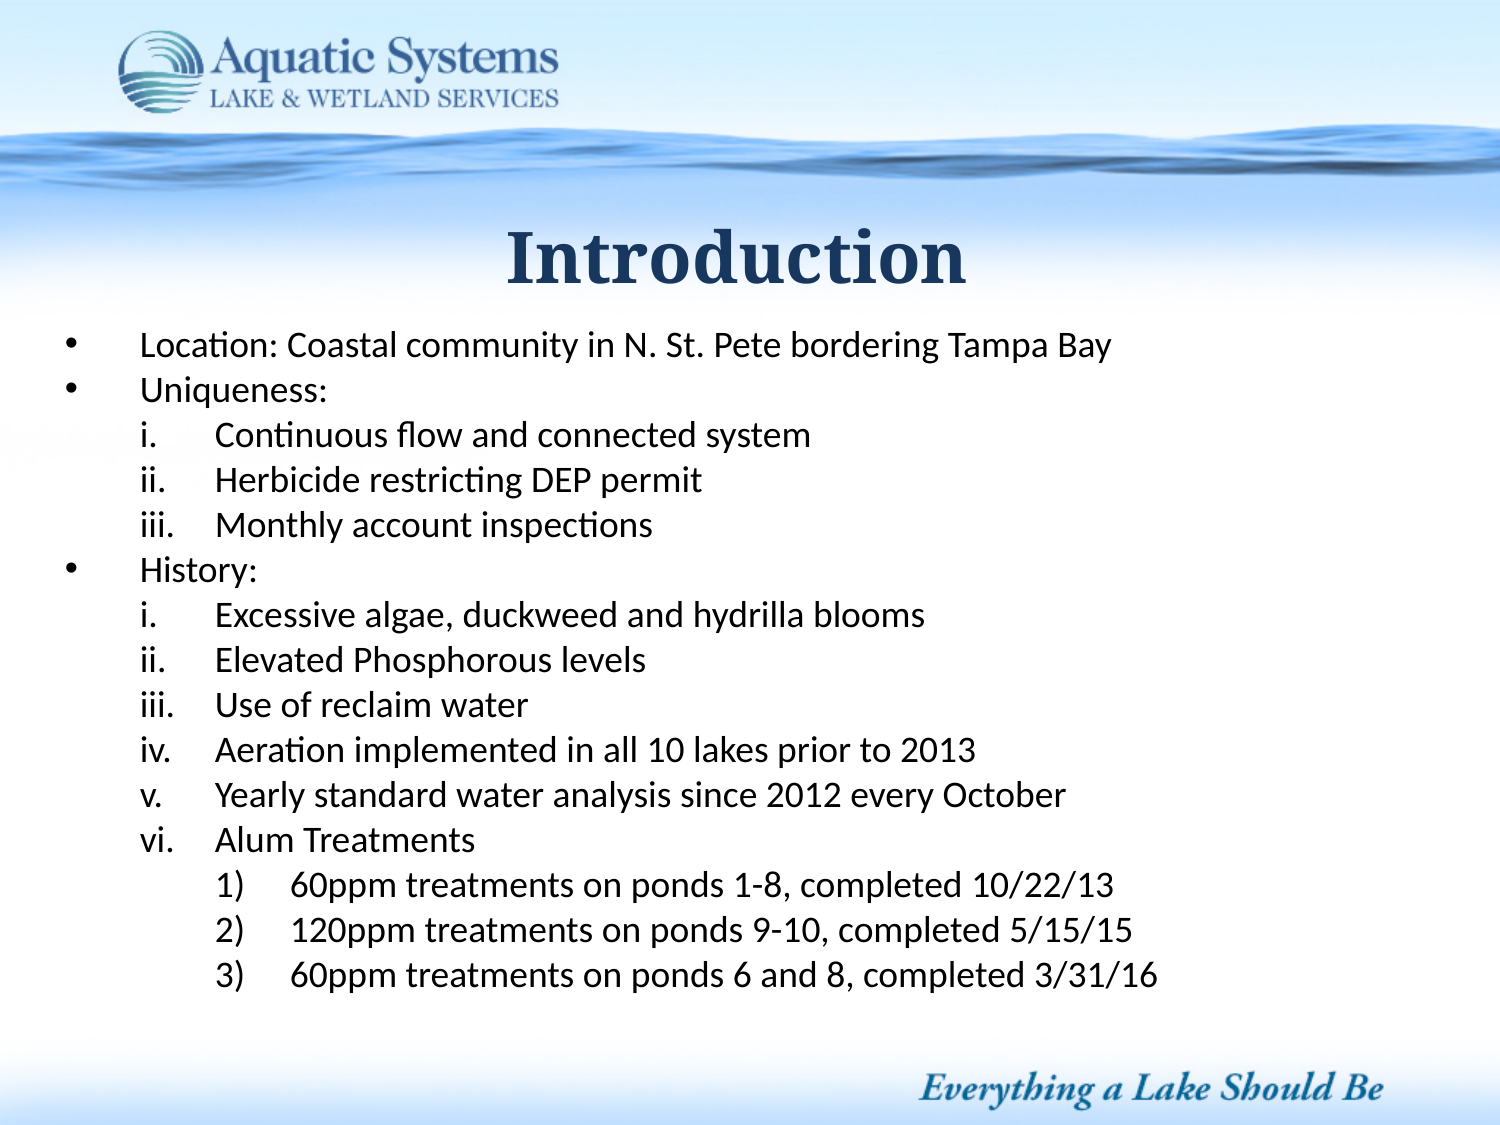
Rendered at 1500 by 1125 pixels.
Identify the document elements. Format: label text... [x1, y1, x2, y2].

picture [0, 0, 1500, 1125]
title Introduction [99, 200, 1375, 312]
text_box Location: Coastal community in N. St. Pete bordering Tampa Bay Uniqueness: Continuous flow and connected system Herbicide restricting DEP permit Monthly account inspections History: Excessive algae, duckweed and hydrilla blooms Elevated Phosphorous levels Use of reclaim water Aeration implemented in all 10 lakes prior to 2013 Yearly standard water analysis since 2012 every October Alum Treatments 60ppm treatments on ponds 1-8, completed 10/22/13 120ppm treatments on ponds 9-10, completed 5/15/15 60ppm treatments on ponds 6 and 8, completed 3/31/16 [49, 312, 1413, 1125]
